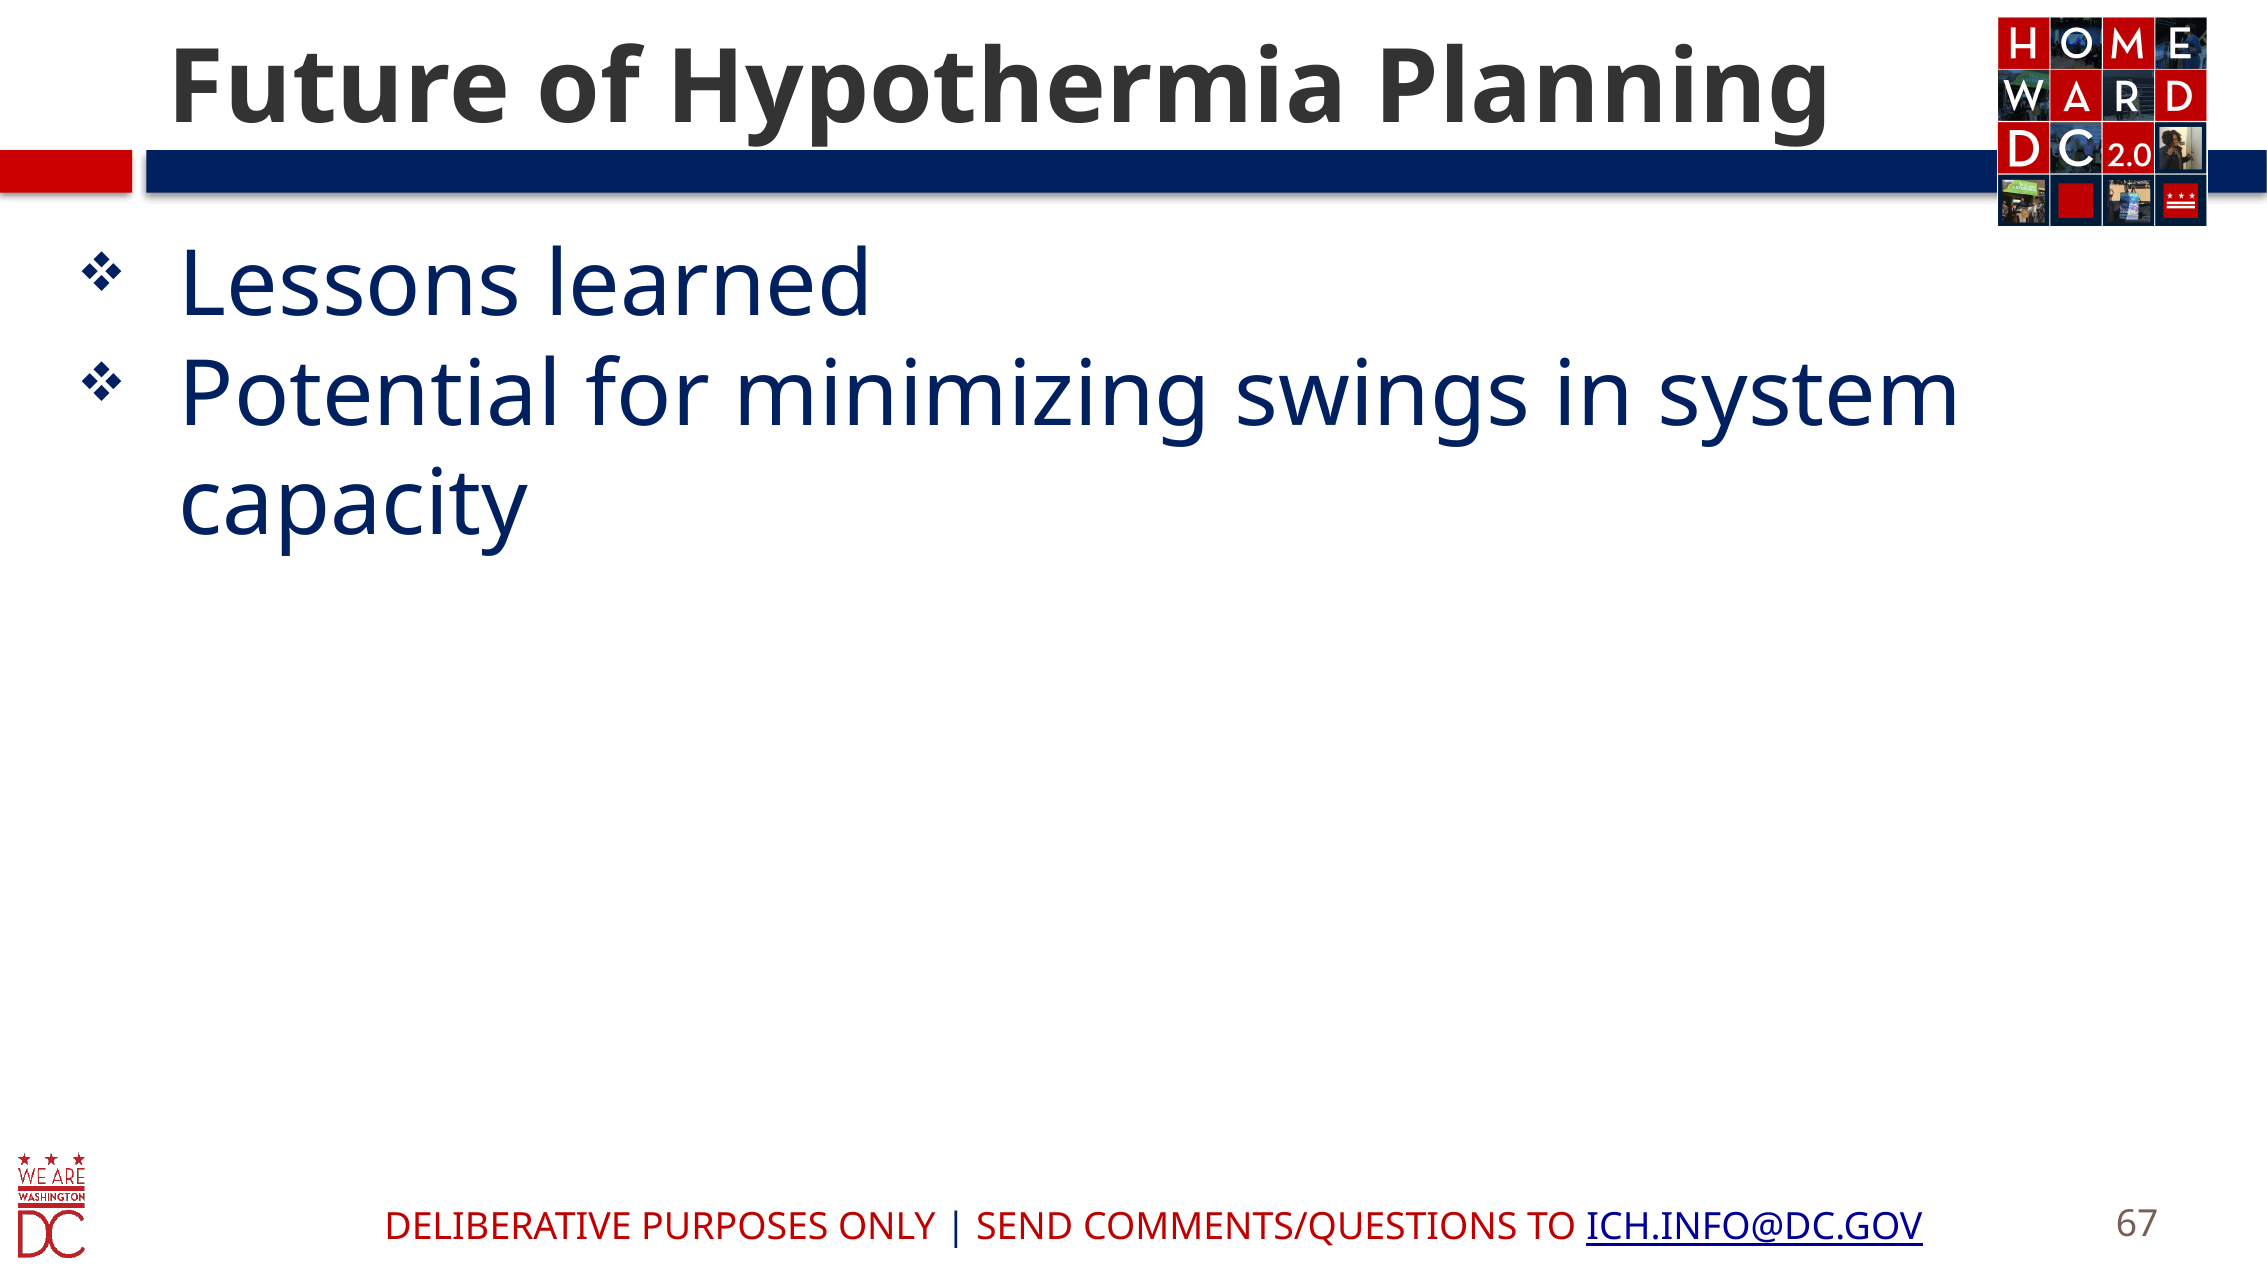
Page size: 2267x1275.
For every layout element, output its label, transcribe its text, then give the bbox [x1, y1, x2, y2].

list Lessons learned Potential for minimizing swings in system capacity [60, 215, 2211, 1134]
picture [18, 1152, 85, 1258]
slide_number 67 [2099, 1190, 2212, 1258]
title Future of Hypothermia Planning [151, 15, 1995, 152]
picture [1997, 17, 2208, 215]
